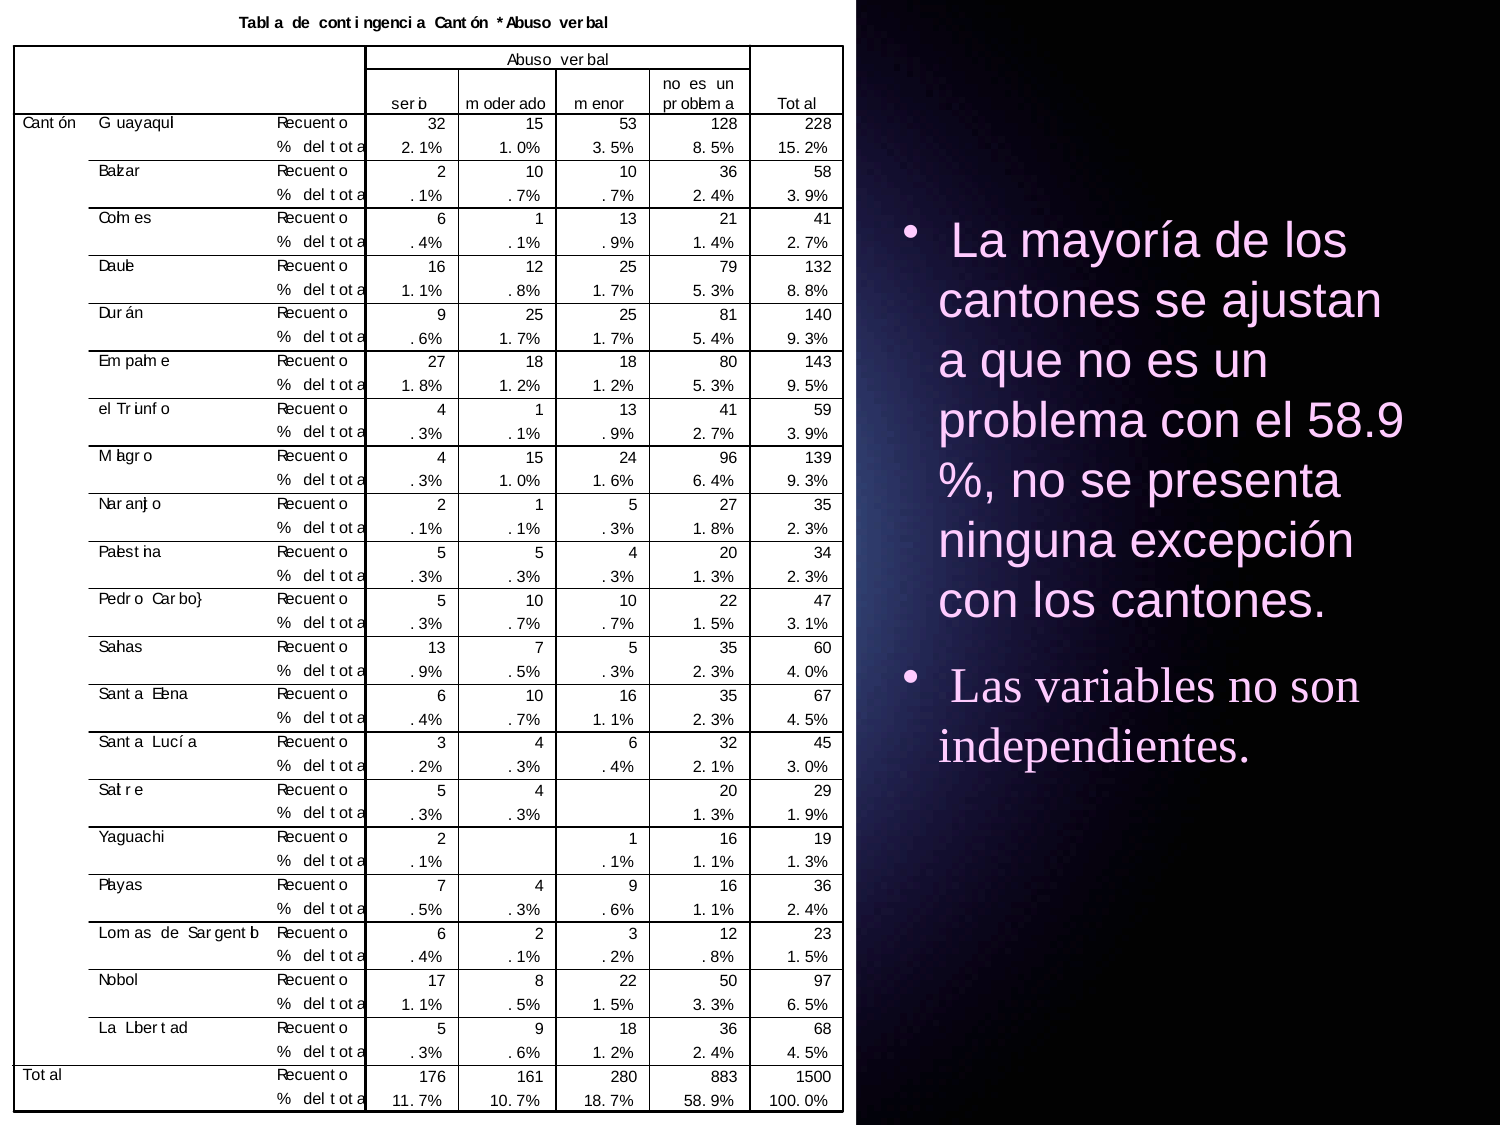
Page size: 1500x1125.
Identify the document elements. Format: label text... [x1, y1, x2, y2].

picture [0, 0, 1500, 1125]
text_box La mayoría de los cantones se ajustan a que no es un problema con el 58.9 %, no se presenta ninguna excepción con los cantones. Las variables no son independientes. [887, 200, 1438, 781]
